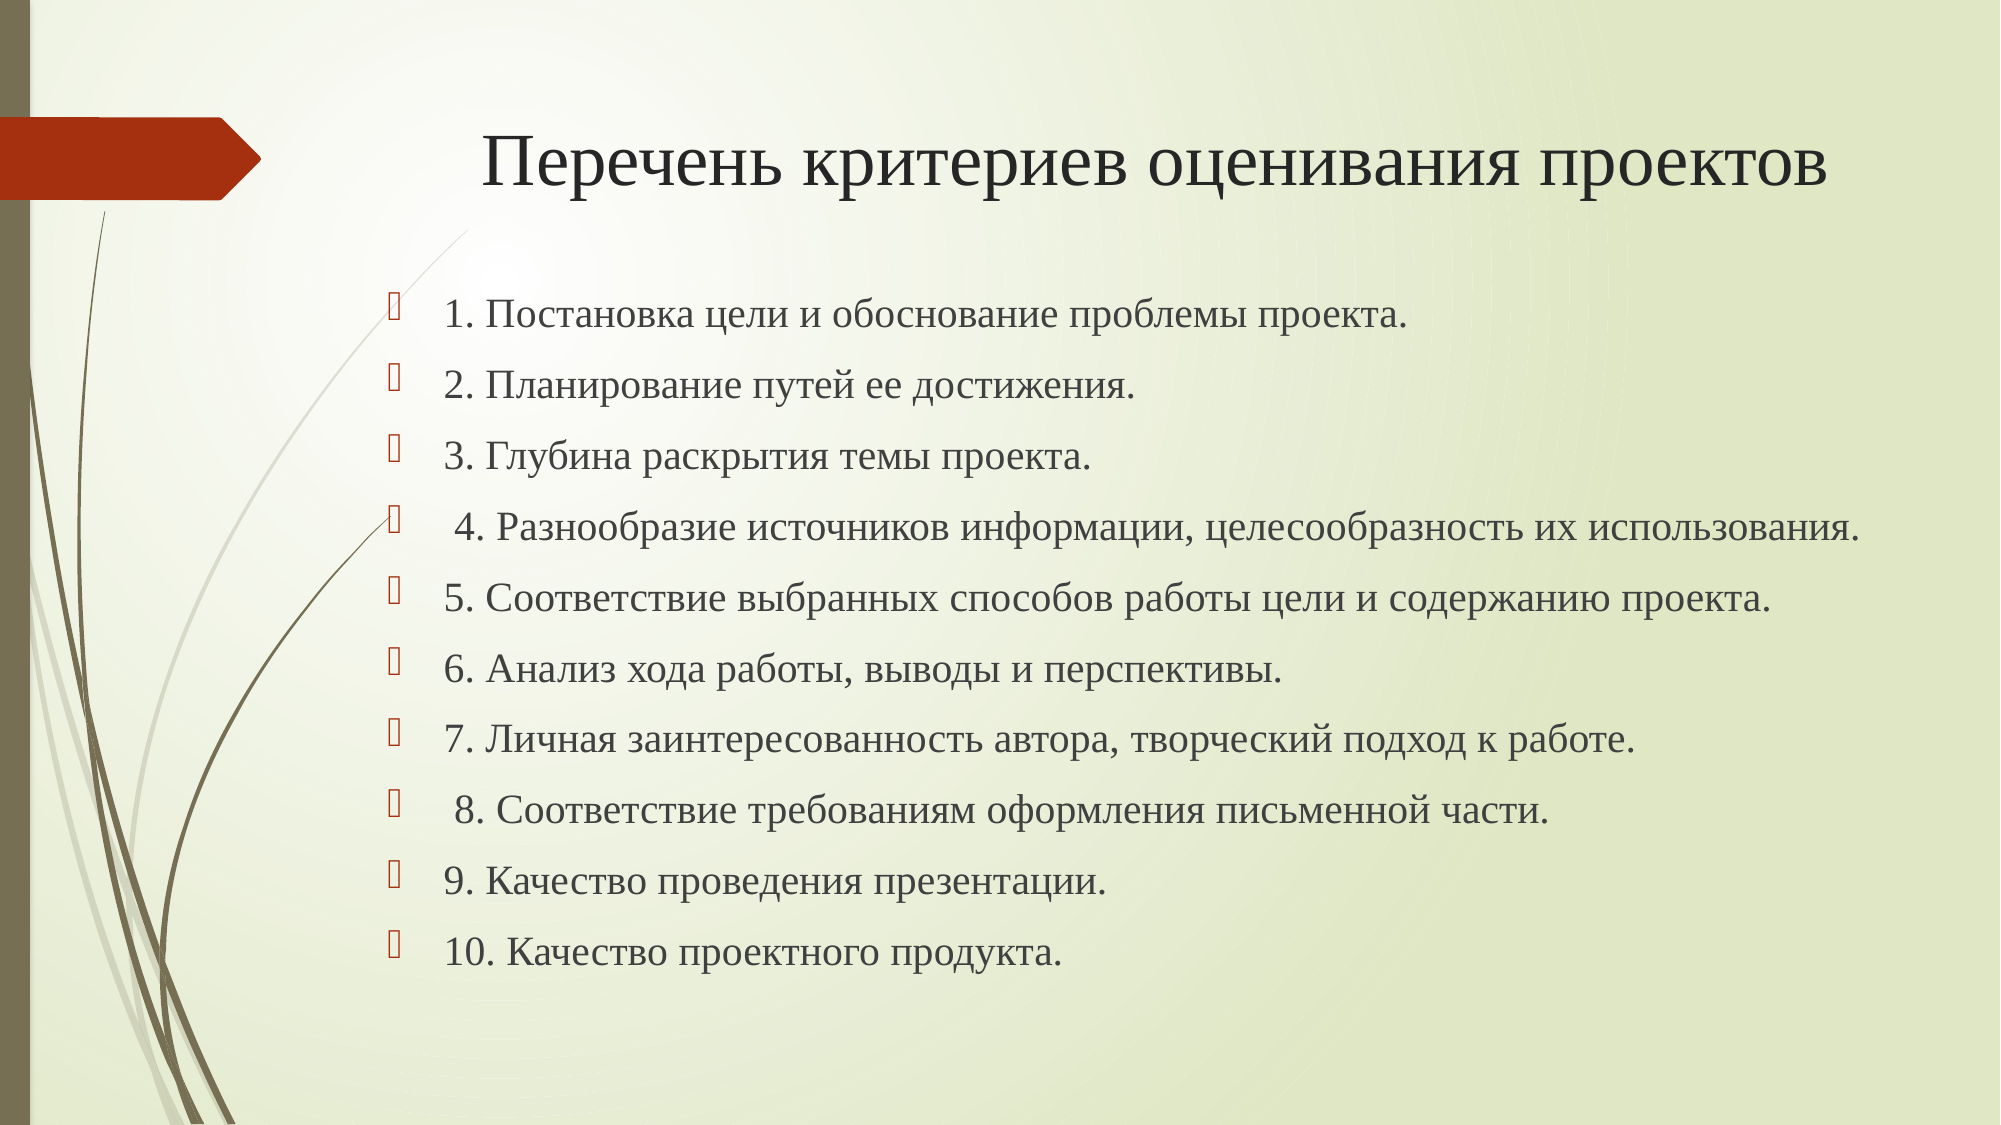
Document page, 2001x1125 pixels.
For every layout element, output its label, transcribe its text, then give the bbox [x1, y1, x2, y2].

title Перечень критериев оценивания проектов [425, 102, 1888, 278]
list 1. Постановка цели и обоснование проблемы проекта. 2. Планирование путей ее достижения. 3. Глубина раскрытия темы проекта. 4. Разнообразие источников информации, целесообразность их использования. 5. Соответствие выбранных способов работы цели и содержанию проекта. 6. Анализ хода работы, выводы и перспективы. 7. Личная заинтересованность автора, творческий подход к работе. 8. Соответствие требованиям оформления письменной части. 9. Качество проведения презентации. 10. Качество проектного продукта. [372, 278, 1935, 1033]
